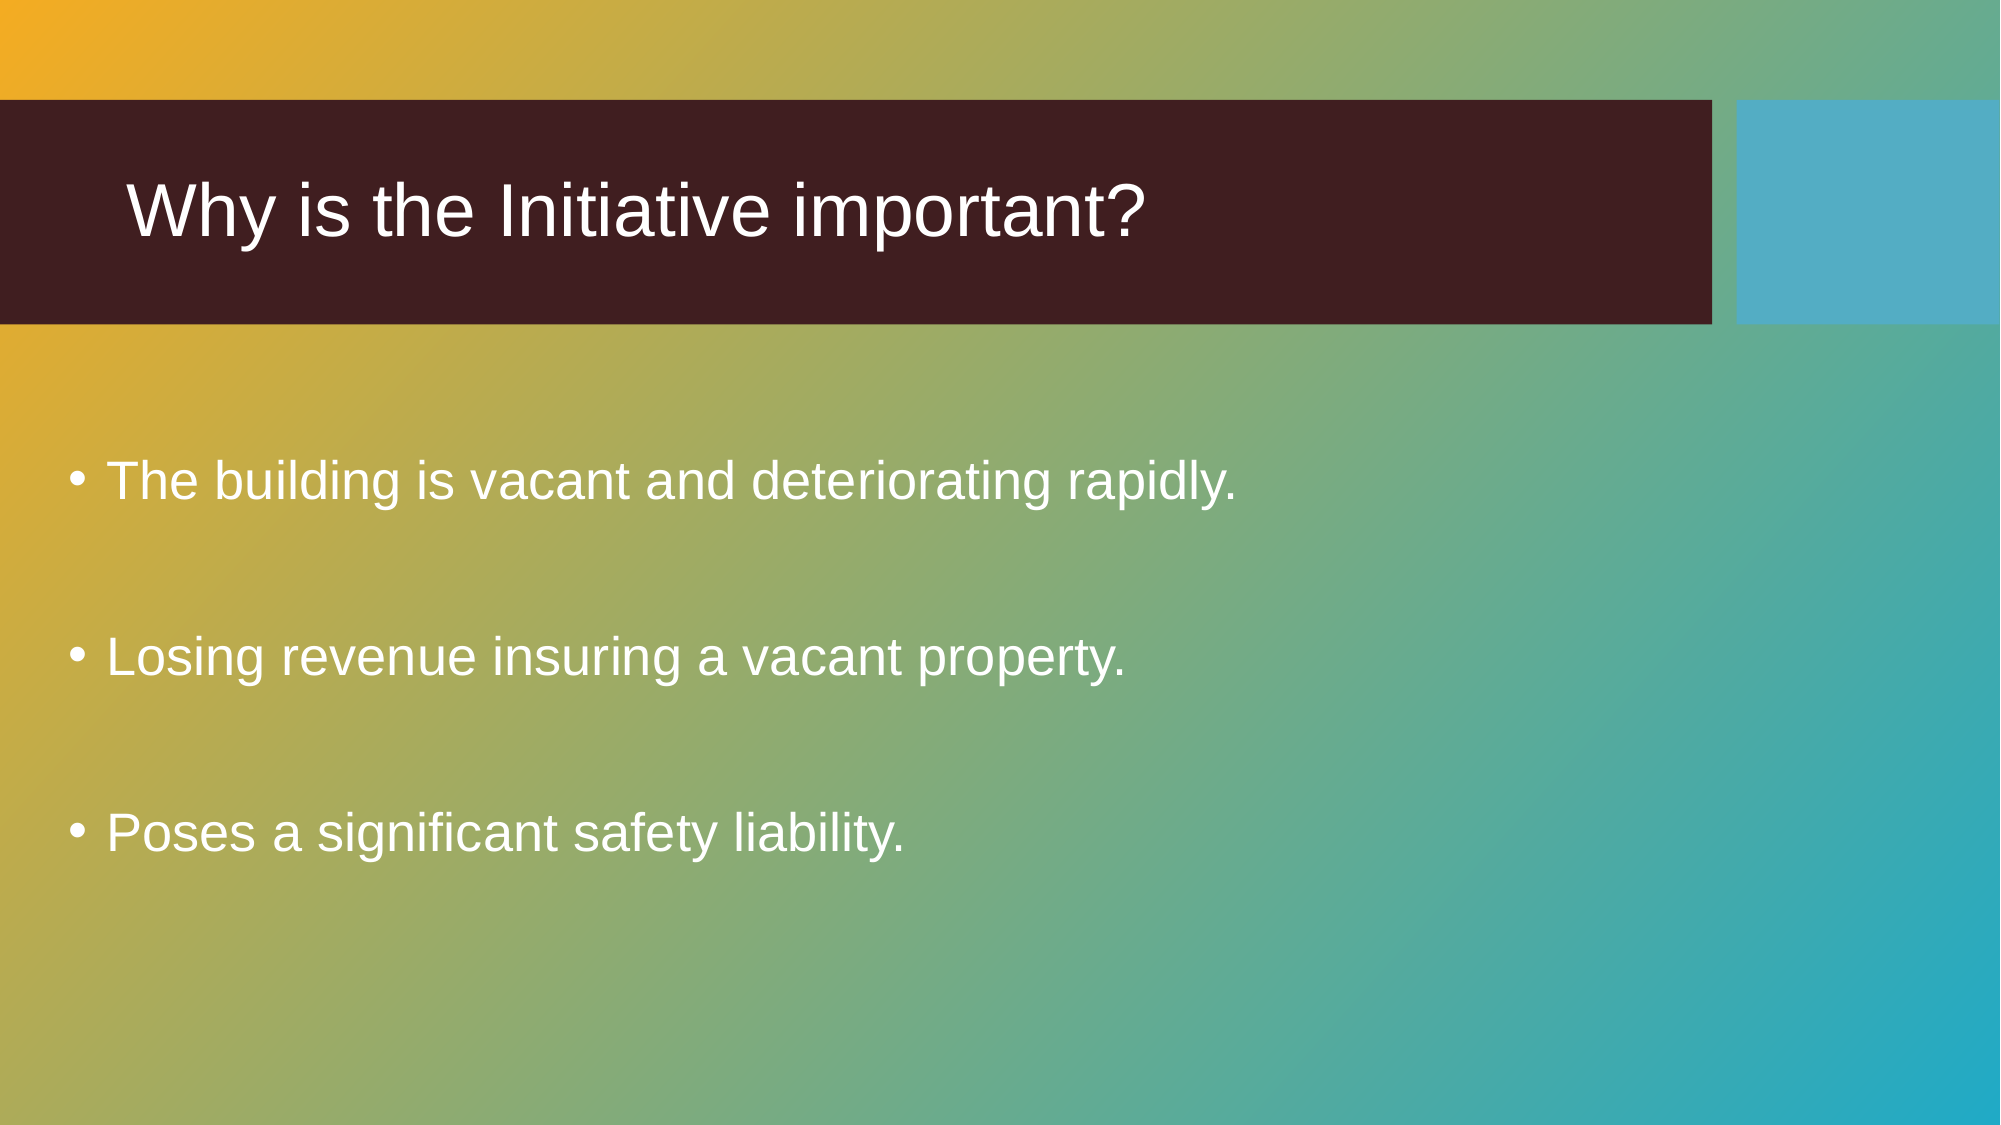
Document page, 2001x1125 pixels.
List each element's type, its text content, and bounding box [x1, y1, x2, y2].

list The building is vacant and deteriorating rapidly. Losing revenue insuring a vacant property. Poses a significant safety liability. [53, 372, 1789, 949]
title Why is the Initiative important? [111, 123, 1689, 301]
